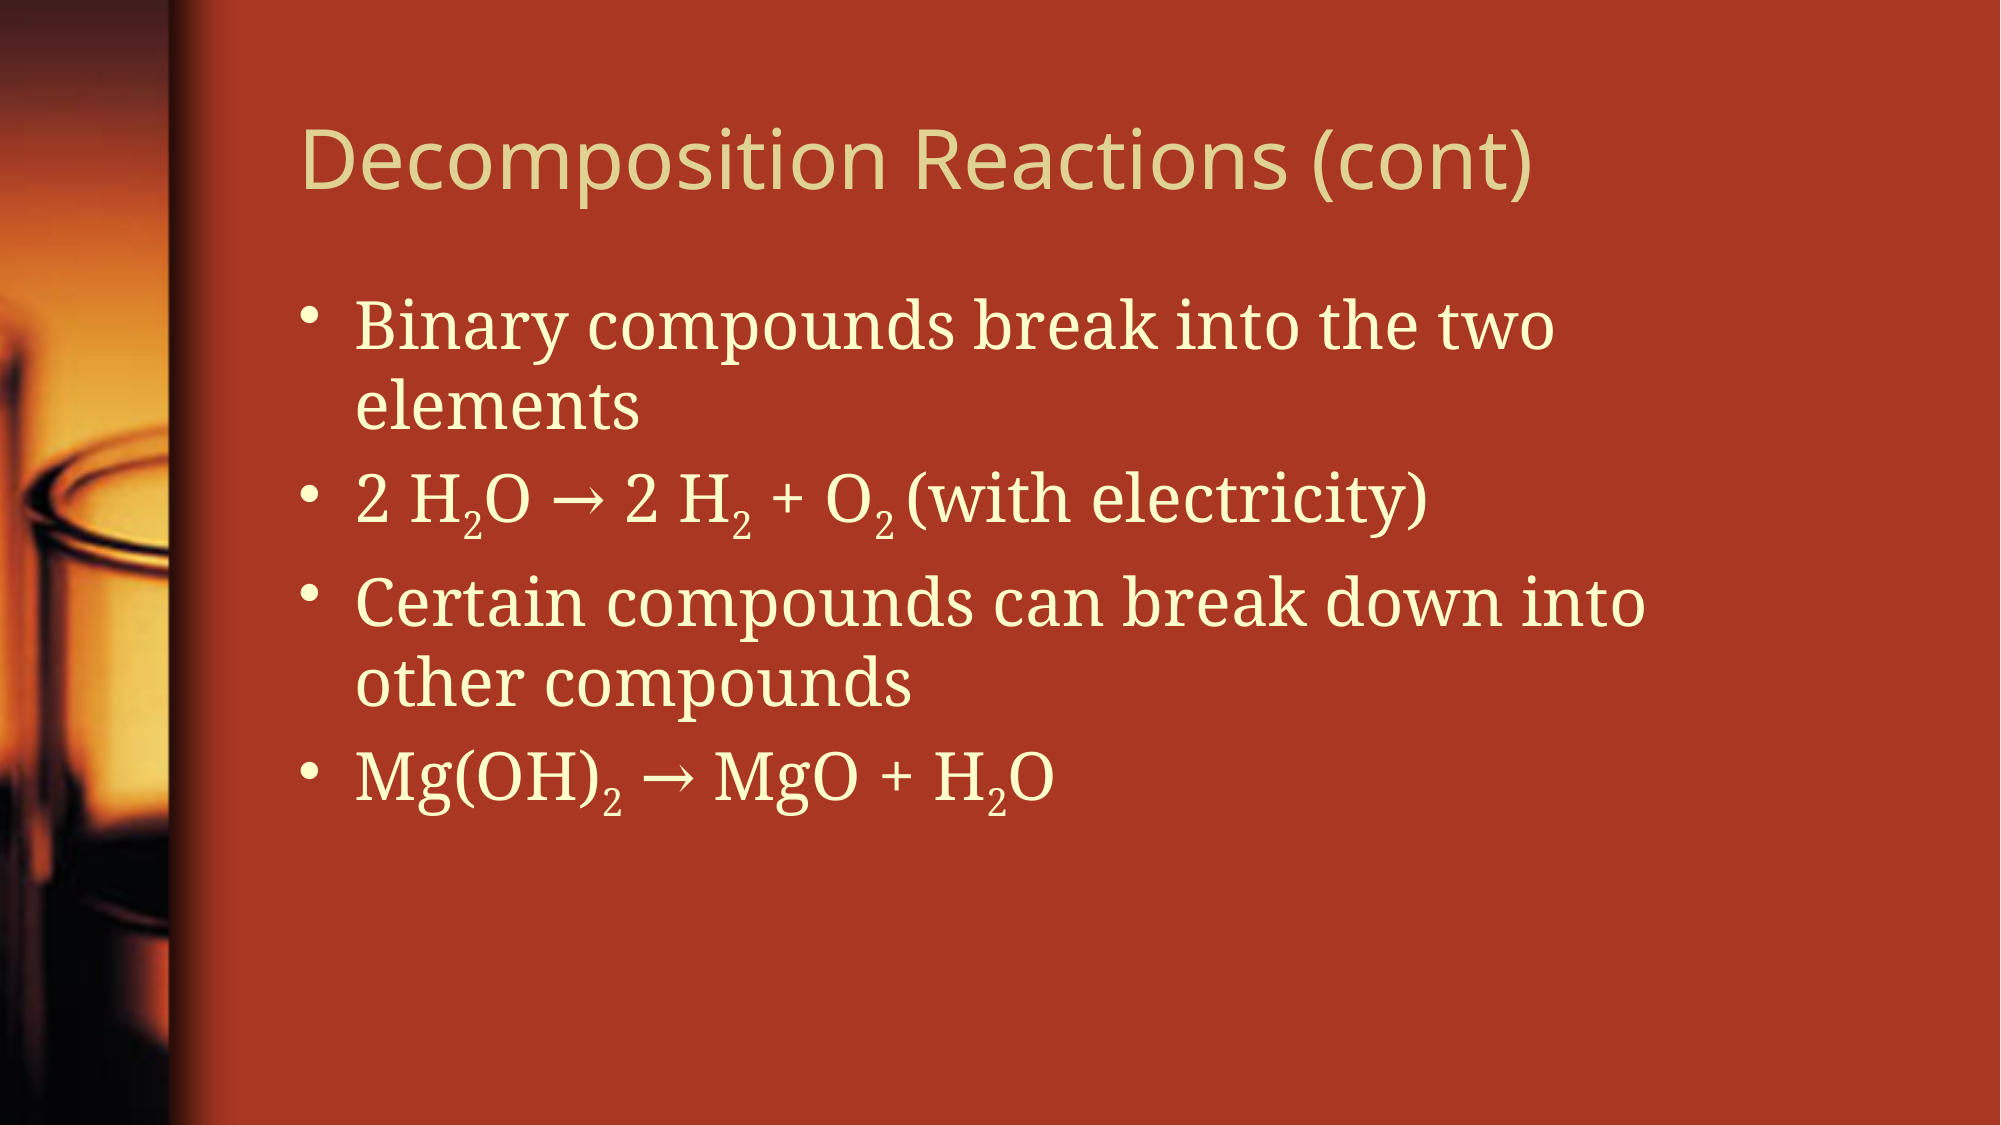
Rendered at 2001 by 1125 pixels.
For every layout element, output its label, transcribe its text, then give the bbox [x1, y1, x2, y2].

picture [0, 0, 2001, 1125]
list Binary compounds break into the two elements 2 H2O → 2 H2 + O2 (with electricity) Certain compounds can break down into other compounds Mg(OH)2 → MgO + H2O [283, 275, 1850, 1000]
title Decomposition Reactions (cont) [283, 75, 1850, 238]
